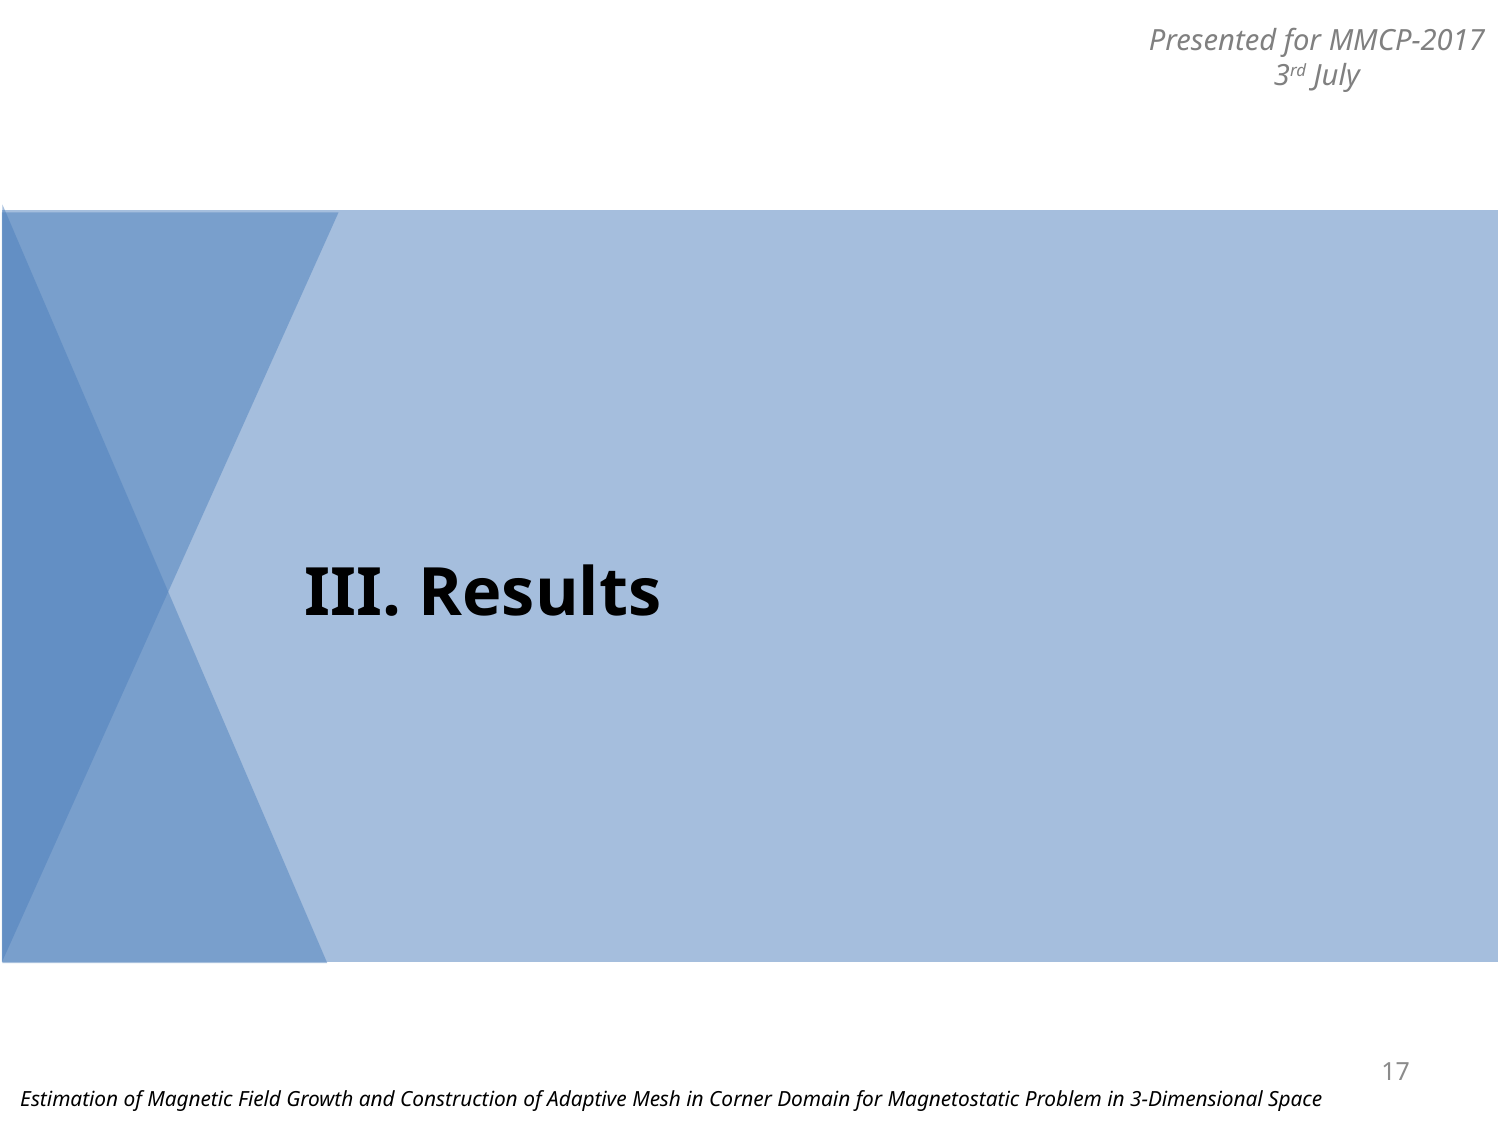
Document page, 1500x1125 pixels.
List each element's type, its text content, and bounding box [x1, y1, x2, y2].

title III. Results [289, 467, 1500, 710]
text_box [0, 202, 330, 966]
text_box Estimation of Magnetic Field Growth and Construction of Adaptive Mesh in Corner Domain for Magnetostatic Problem in 3-Dimensional Space [5, 1078, 1500, 1125]
text_box [8, 210, 341, 591]
text_box [6, 206, 1500, 966]
slide_number 17 [1074, 1042, 1425, 1078]
